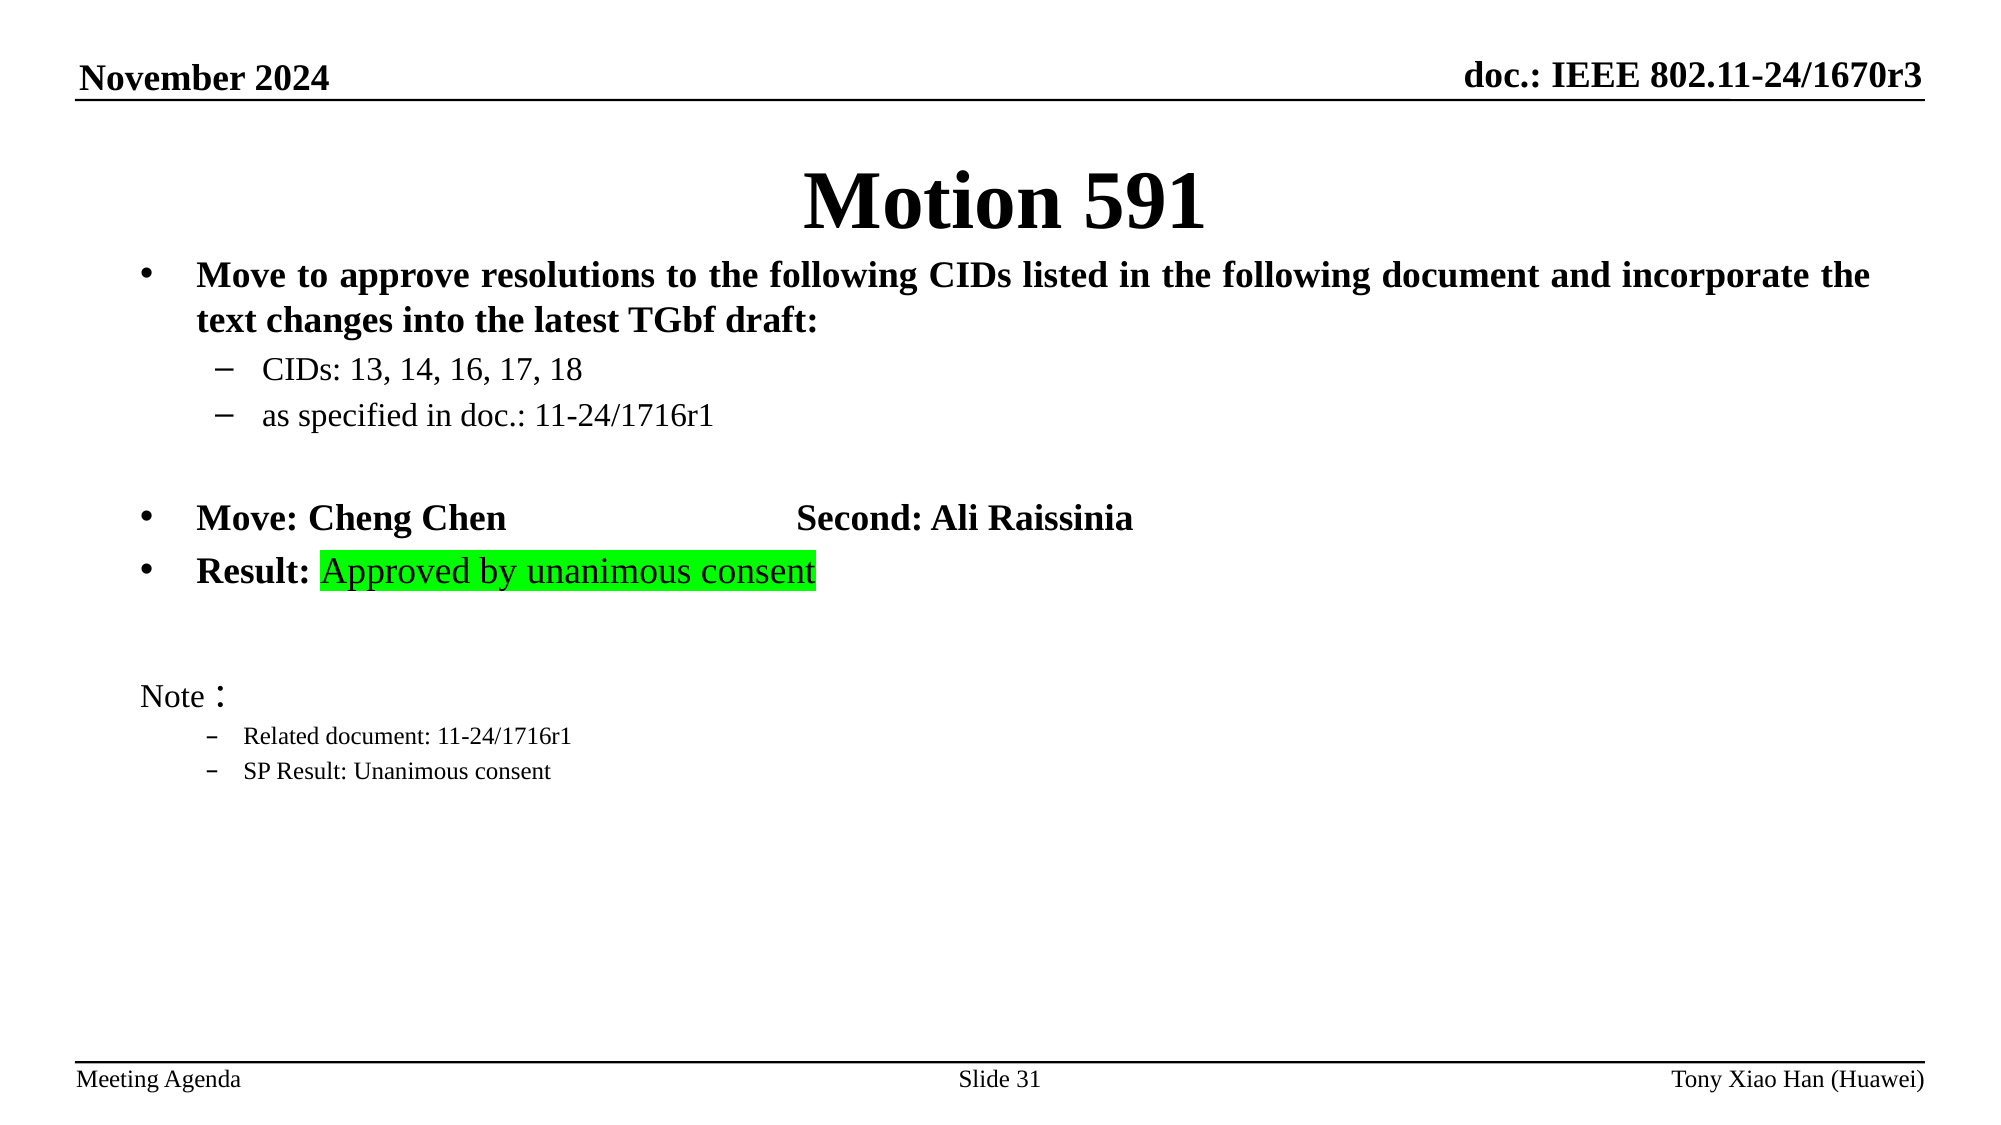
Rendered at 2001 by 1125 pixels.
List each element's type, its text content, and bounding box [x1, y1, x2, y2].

text_box Motion 591 [368, 137, 1644, 212]
text_box Move to approve resolutions to the following CIDs listed in the following document and incorporate the text changes into the latest TGbf draft: CIDs: 13, 14, 16, 17, 18 as specified in doc.: 11-24/1716r1 Move: Cheng Chen Second: Ali Raissinia Result: Approved by unanimous consent Note： Related document: 11-24/1716r1 SP Result: Unanimous consent [125, 212, 1888, 988]
